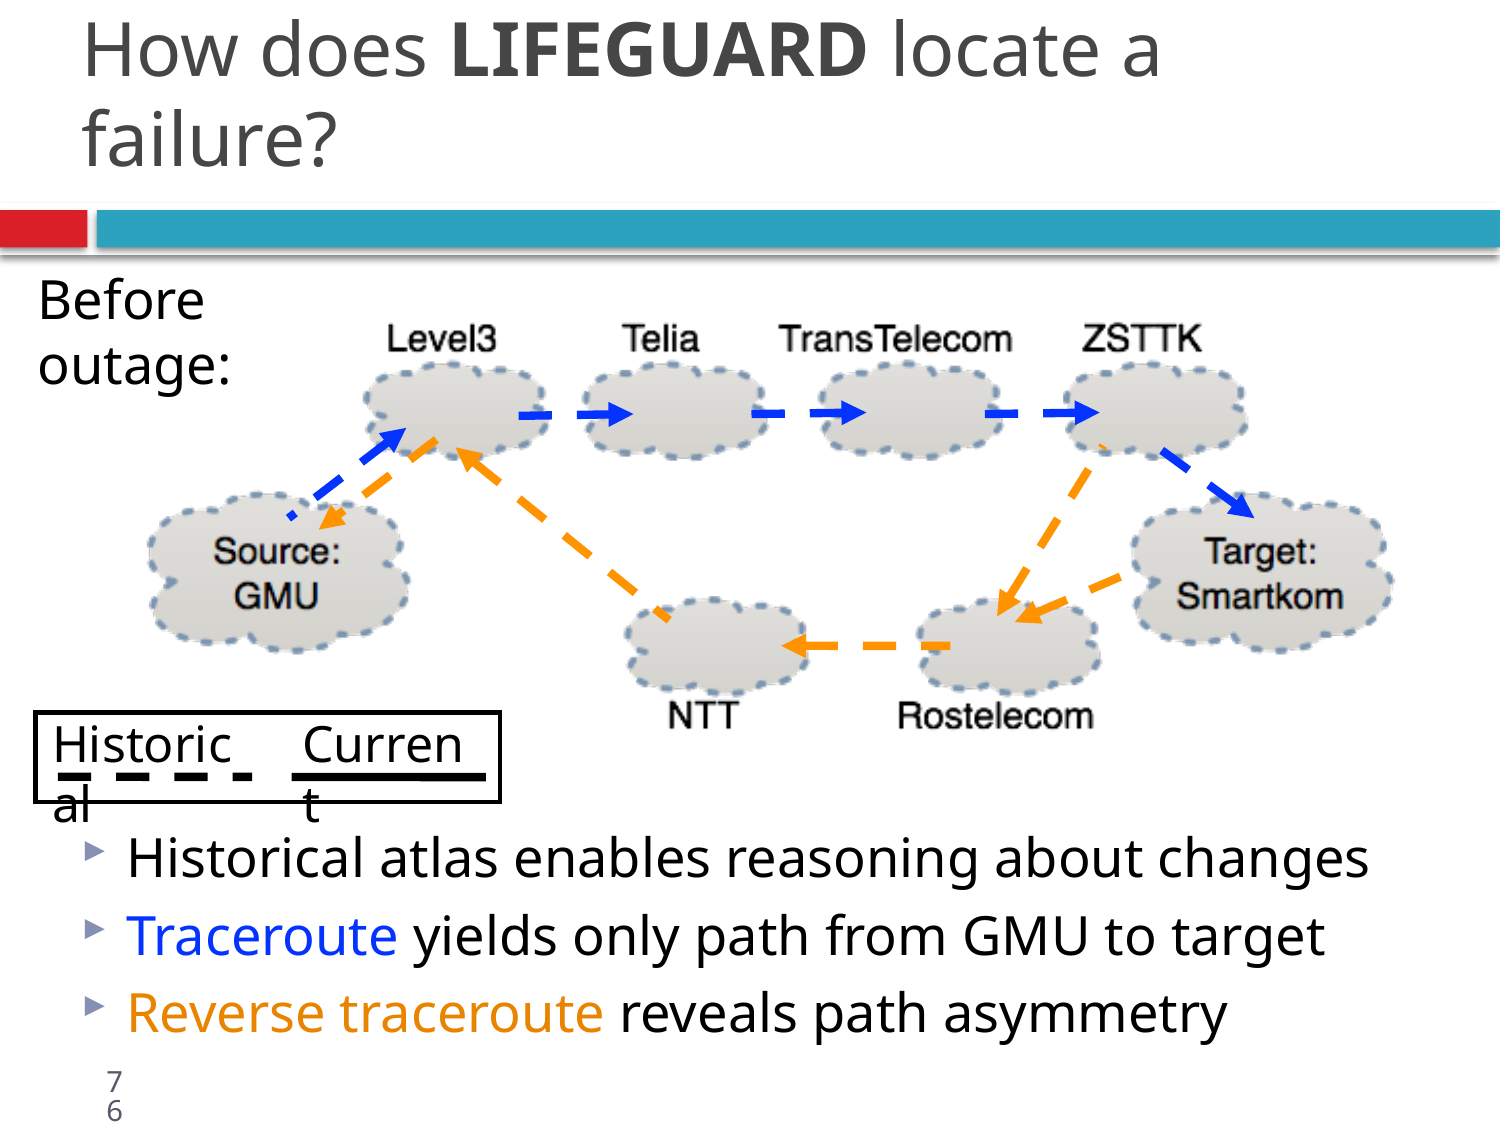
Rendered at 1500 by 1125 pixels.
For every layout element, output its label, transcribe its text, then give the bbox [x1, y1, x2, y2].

picture [0, 176, 1428, 844]
text_box How does LIFEGUARD locate a failure? [74, 24, 1425, 176]
text_box Historical atlas enables reasoning about changes Traceroute yields only path from GMU to target Reverse traceroute reveals path asymmetry [74, 853, 1425, 1125]
text_box 76 [100, 1056, 144, 1103]
